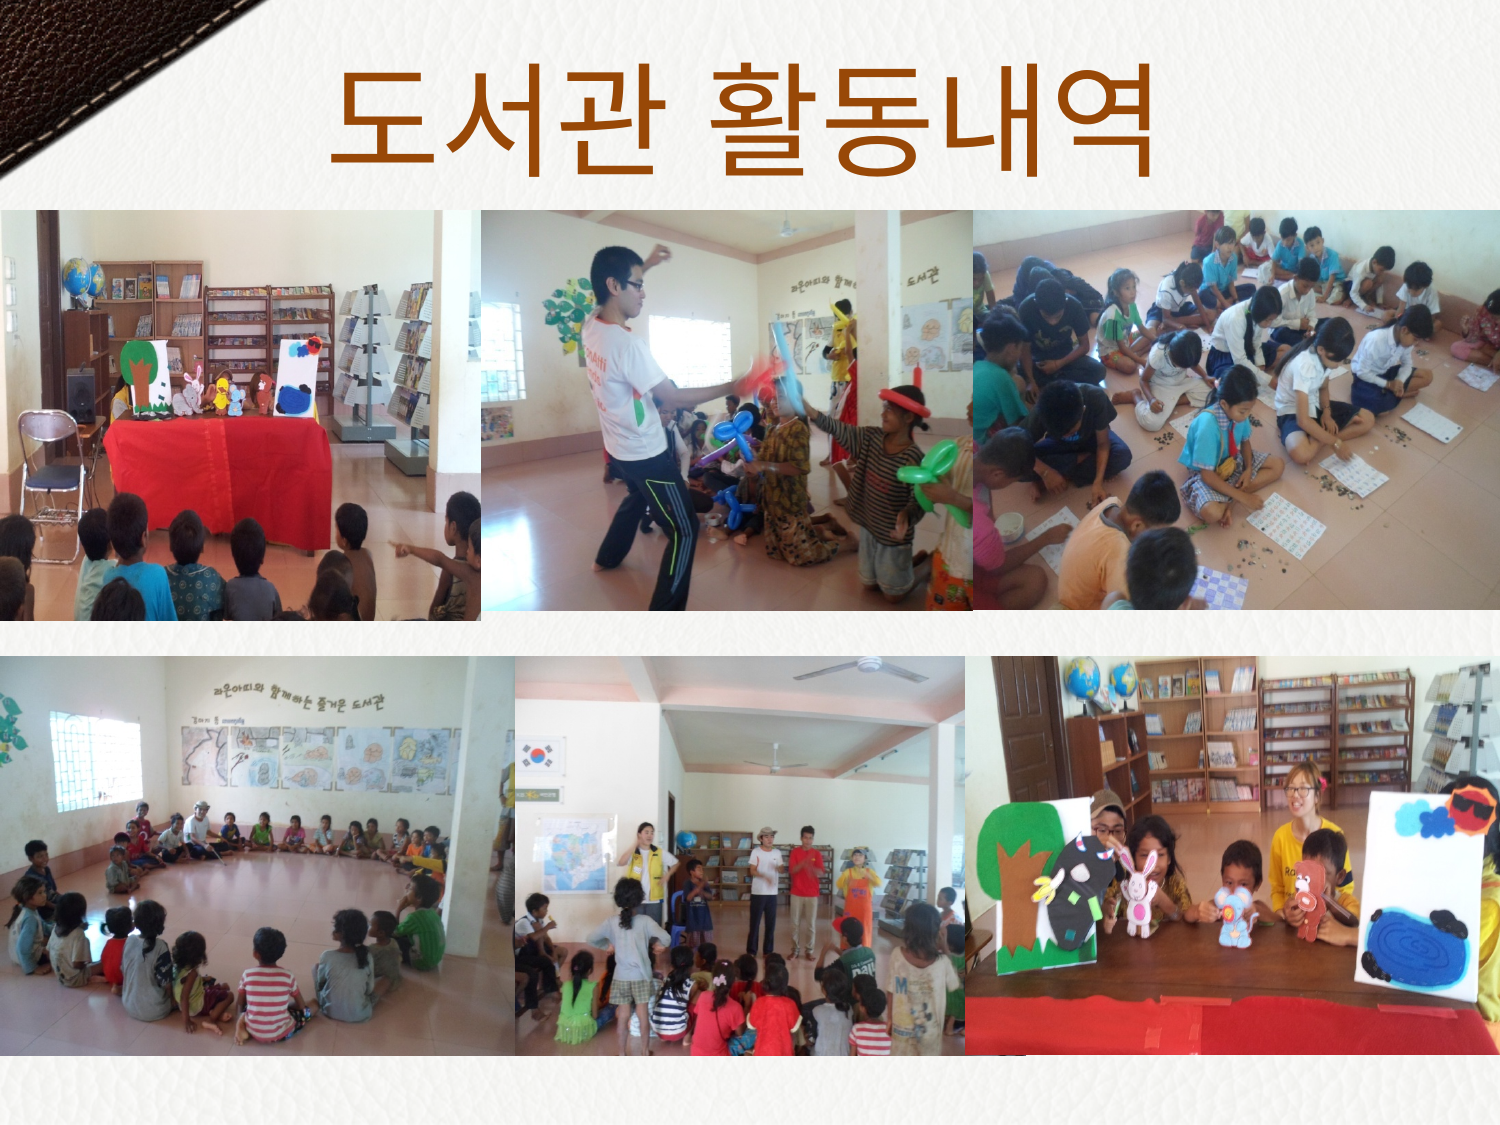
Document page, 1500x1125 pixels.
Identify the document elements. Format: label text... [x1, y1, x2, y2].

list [481, 210, 973, 611]
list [965, 656, 1500, 1055]
picture [0, 0, 1500, 1125]
title 도서관 활동내역 [70, 23, 1421, 209]
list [0, 210, 481, 621]
